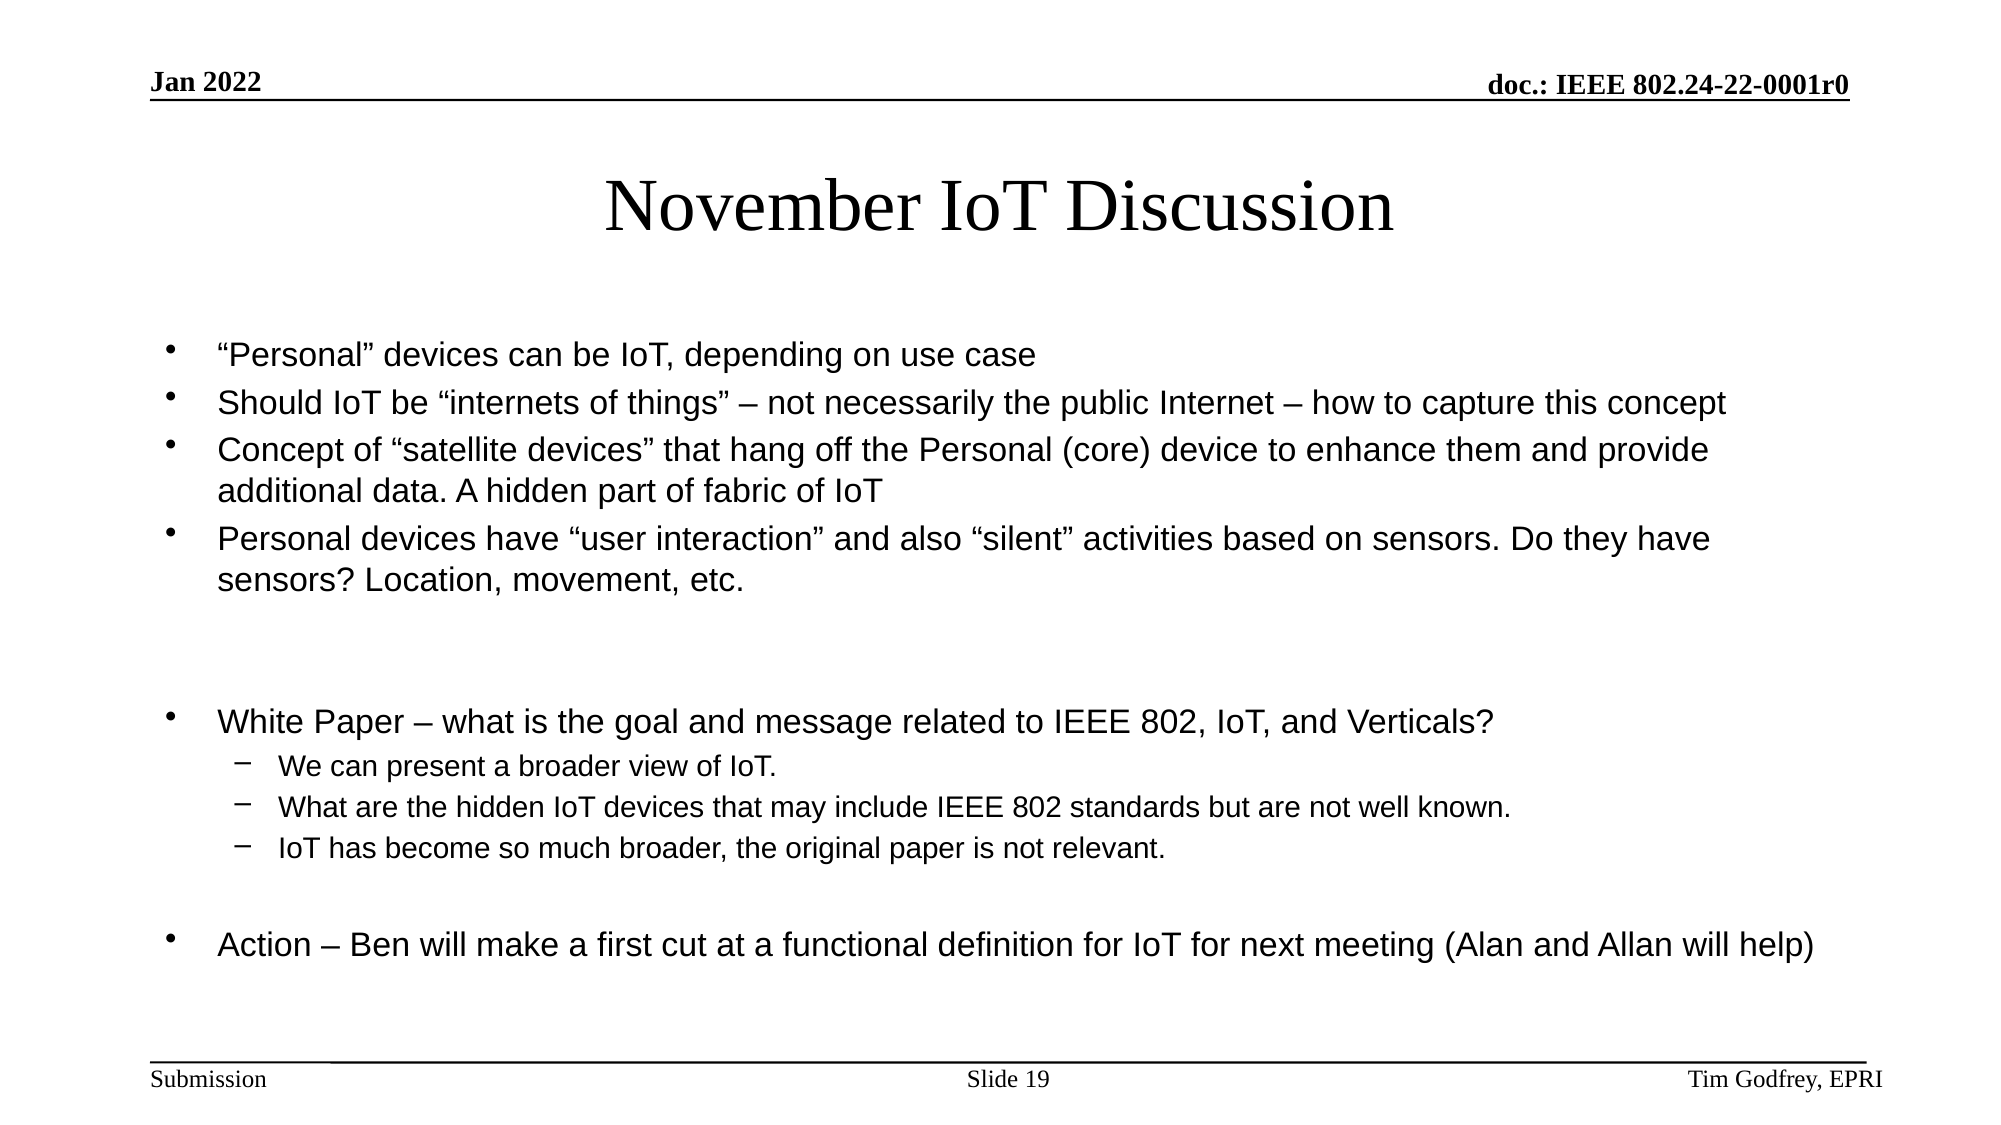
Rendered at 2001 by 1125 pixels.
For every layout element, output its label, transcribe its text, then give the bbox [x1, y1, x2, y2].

footer Tim Godfrey, EPRI [1200, 1062, 1884, 1108]
list “Personal” devices can be IoT, depending on use case Should IoT be “internets of things” – not necessarily the public Internet – how to capture this concept Concept of “satellite devices” that hang off the Personal (core) device to enhance them and provide additional data. A hidden part of fabric of IoT Personal devices have “user interaction” and also “silent” activities based on sensors. Do they have sensors? Location, movement, etc. White Paper – what is the goal and message related to IEEE 802, IoT, and Verticals? We can present a broader view of IoT. What are the hidden IoT devices that may include IEEE 802 standards but are not well known. IoT has become so much broader, the original paper is not relevant. Action – Ben will make a first cut at a functional definition for IoT for next meeting (Alan and Allan will help) [150, 324, 1850, 1000]
slide_number Slide 19 [937, 1062, 1079, 1108]
title November IoT Discussion [150, 112, 1850, 288]
